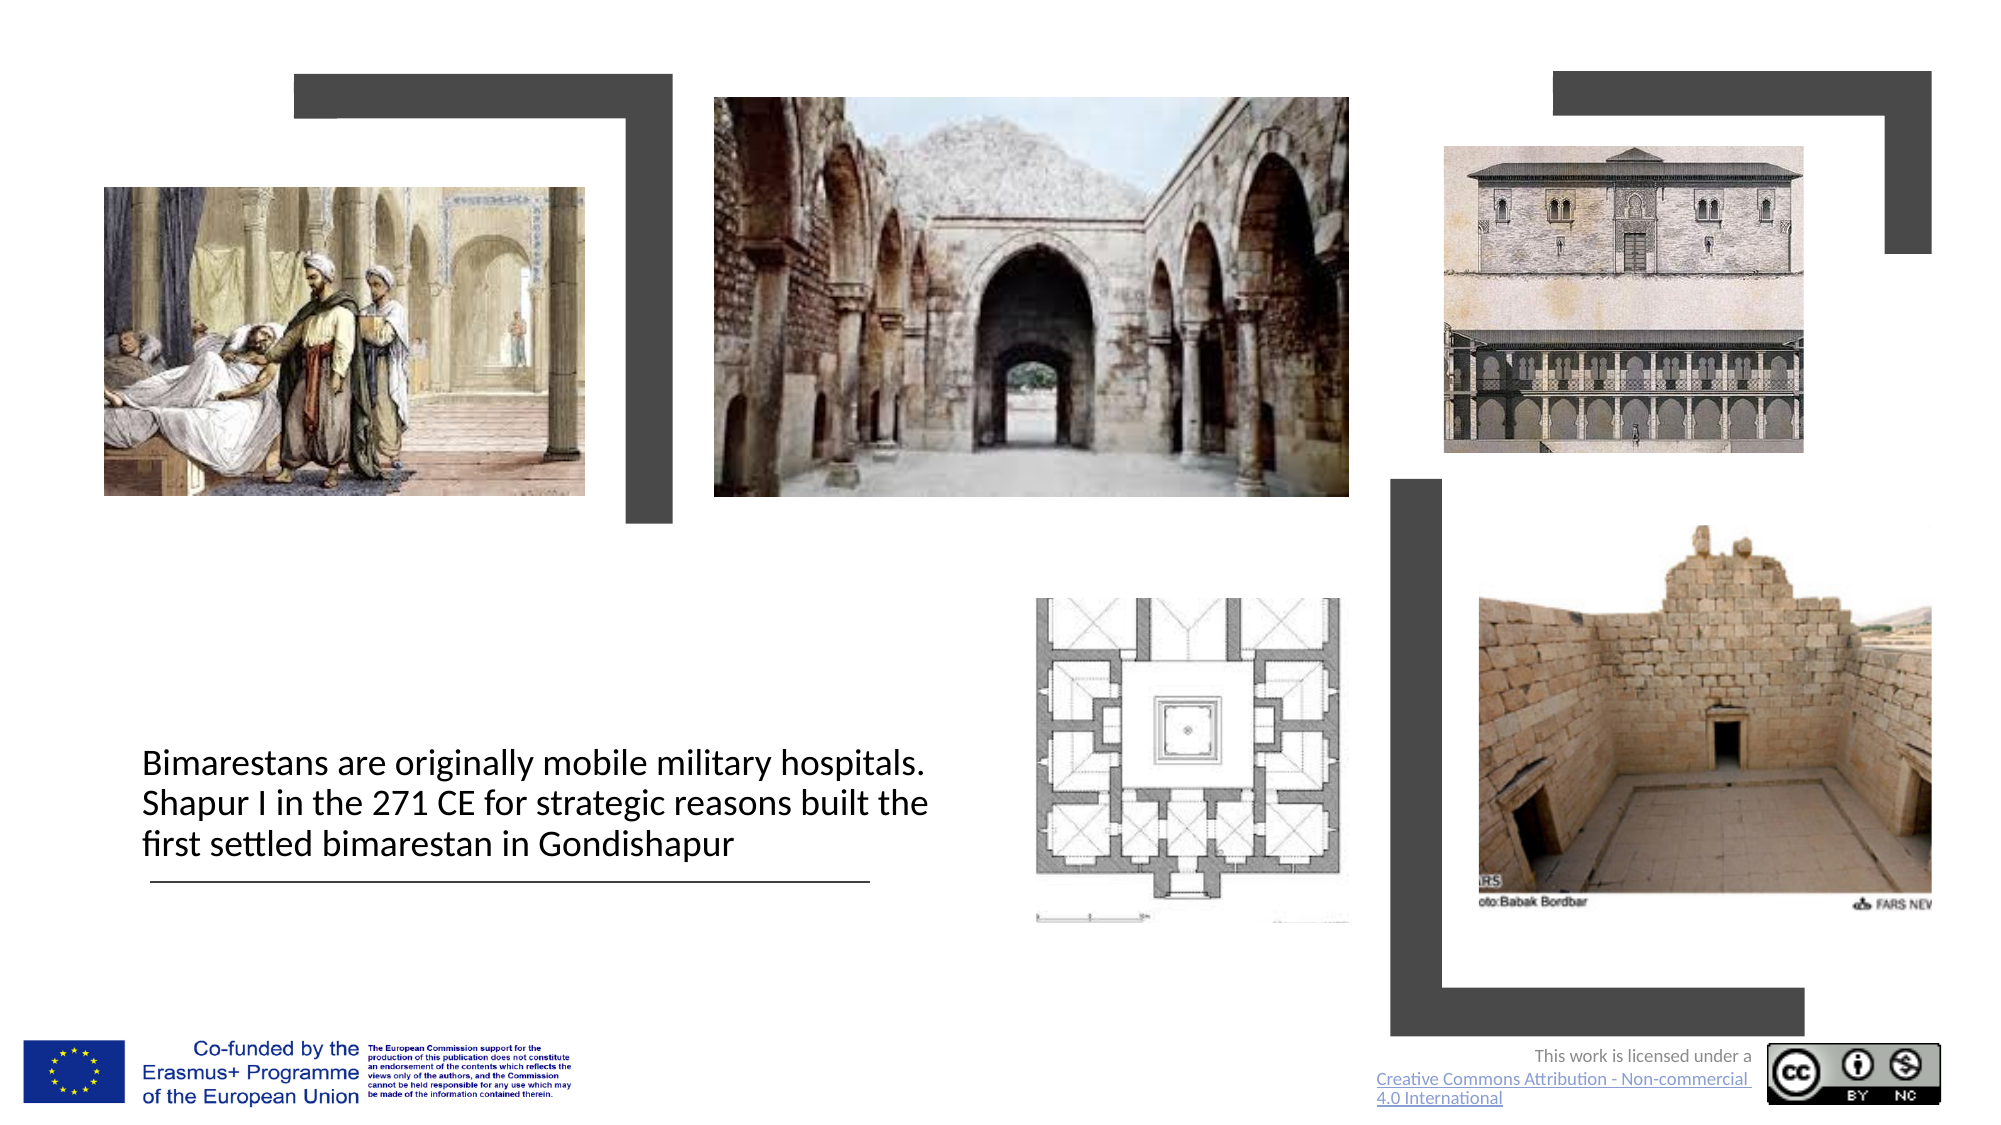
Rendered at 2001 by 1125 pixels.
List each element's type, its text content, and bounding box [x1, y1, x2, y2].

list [104, 187, 585, 496]
picture [1024, 598, 1349, 924]
picture [1478, 525, 1932, 914]
picture [19, 1034, 578, 1108]
picture [714, 97, 1349, 497]
text_box [1390, 478, 1805, 1037]
picture [1767, 1043, 1942, 1105]
picture [1443, 146, 1804, 453]
text_box [1552, 71, 1932, 254]
text_box [293, 73, 673, 524]
title Bimarestans are originally mobile military hospitals. Shapur I in the 271 CE for strategic reasons built the first settled bimarestan in Gondishapur [127, 577, 955, 872]
